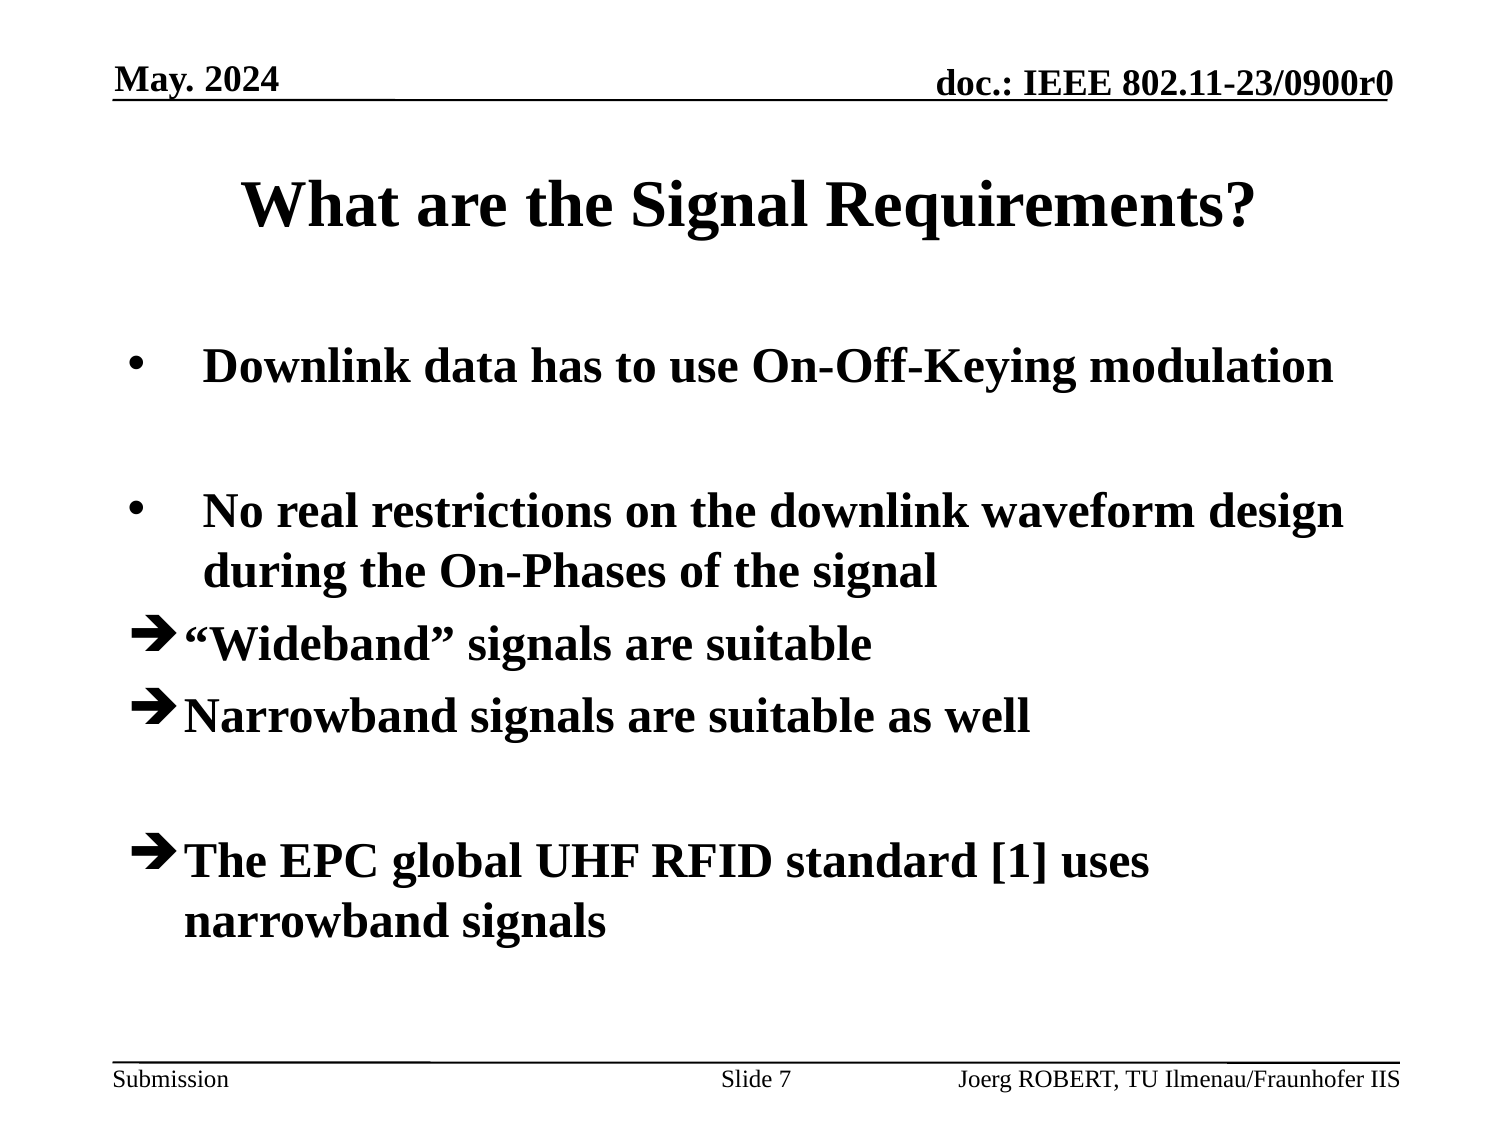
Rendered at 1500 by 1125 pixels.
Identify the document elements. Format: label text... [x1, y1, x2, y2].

title What are the Signal Requirements? [112, 112, 1388, 288]
slide_number Slide 7 [712, 1061, 800, 1123]
list Downlink data has to use On-Off-Keying modulation No real restrictions on the downlink waveform design during the On-Phases of the signal “Wideband” signals are suitable Narrowband signals are suitable as well The EPC global UHF RFID standard [1] uses narrowband signals [112, 324, 1388, 1000]
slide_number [114, 54, 423, 100]
footer Joerg ROBERT, TU Ilmenau/Fraunhofer IIS [878, 1061, 1402, 1093]
